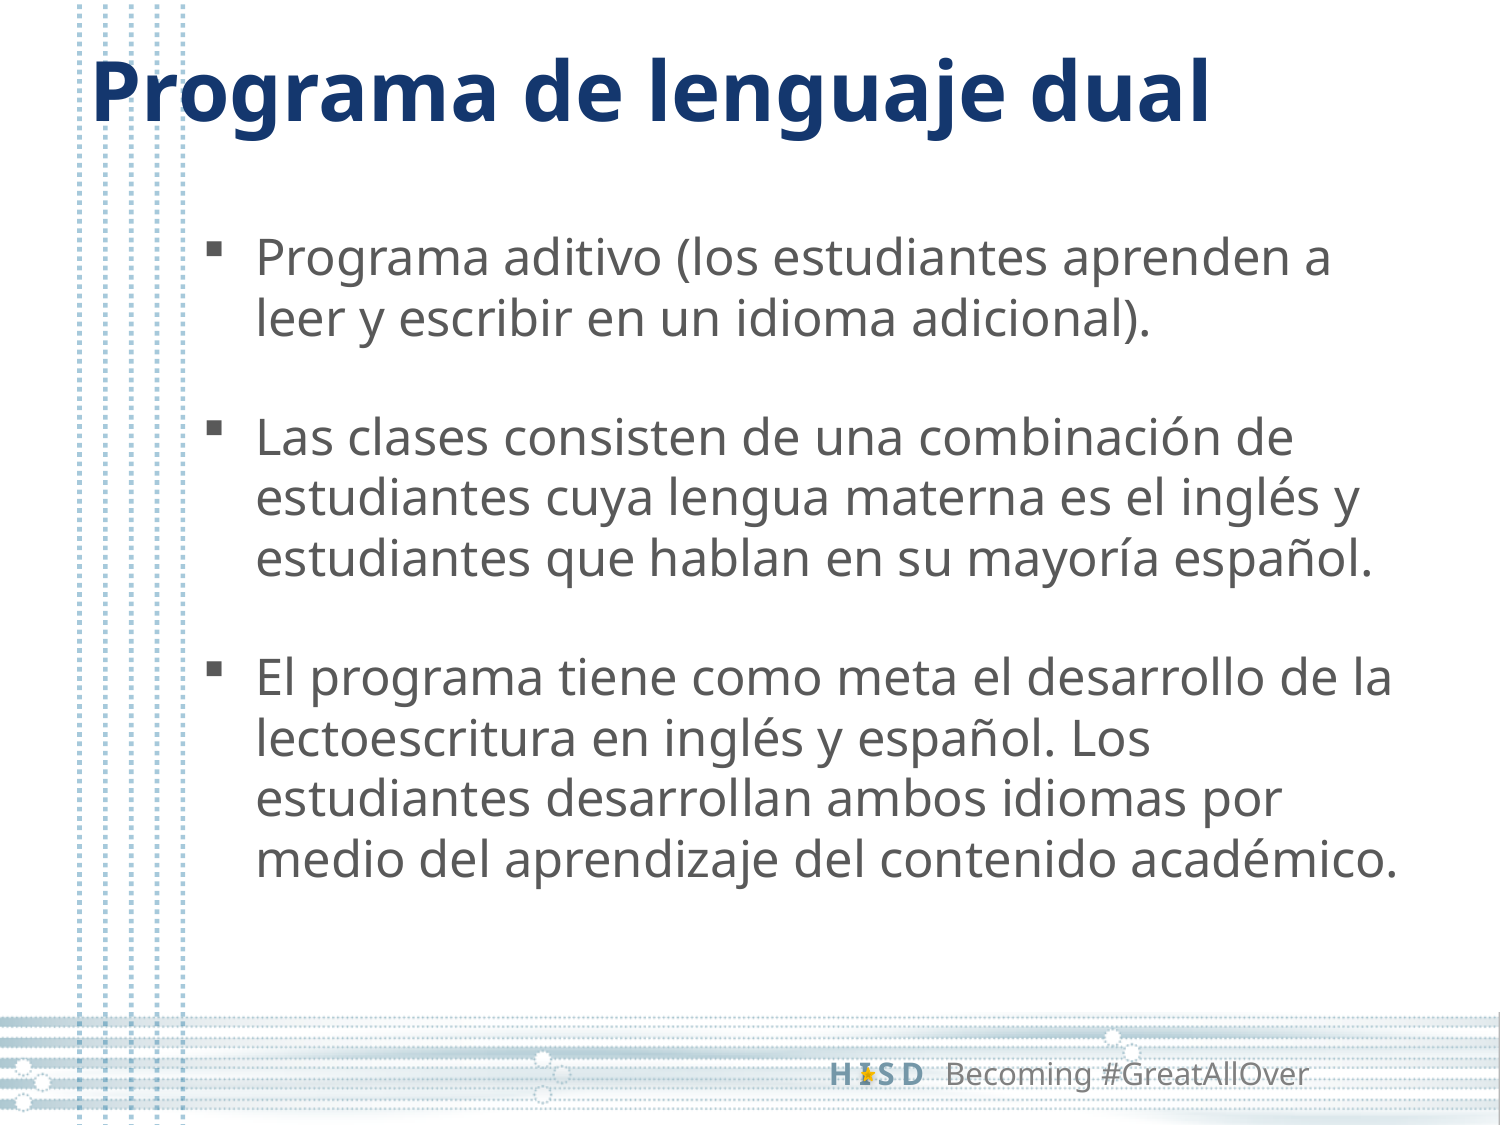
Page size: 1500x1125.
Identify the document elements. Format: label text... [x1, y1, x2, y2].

list Programa aditivo (los estudiantes aprenden a leer y escribir en un idioma adicional). Las clases consisten de una combinación de estudiantes cuya lengua materna es el inglés y estudiantes que hablan en su mayoría español. El programa tiene como meta el desarrollo de la lectoescritura en inglés y español. Los estudiantes desarrollan ambos idiomas por medio del aprendizaje del contenido académico. [187, 187, 1425, 973]
title Programa de lenguaje dual [75, 50, 1425, 238]
picture [0, 1012, 1500, 1125]
